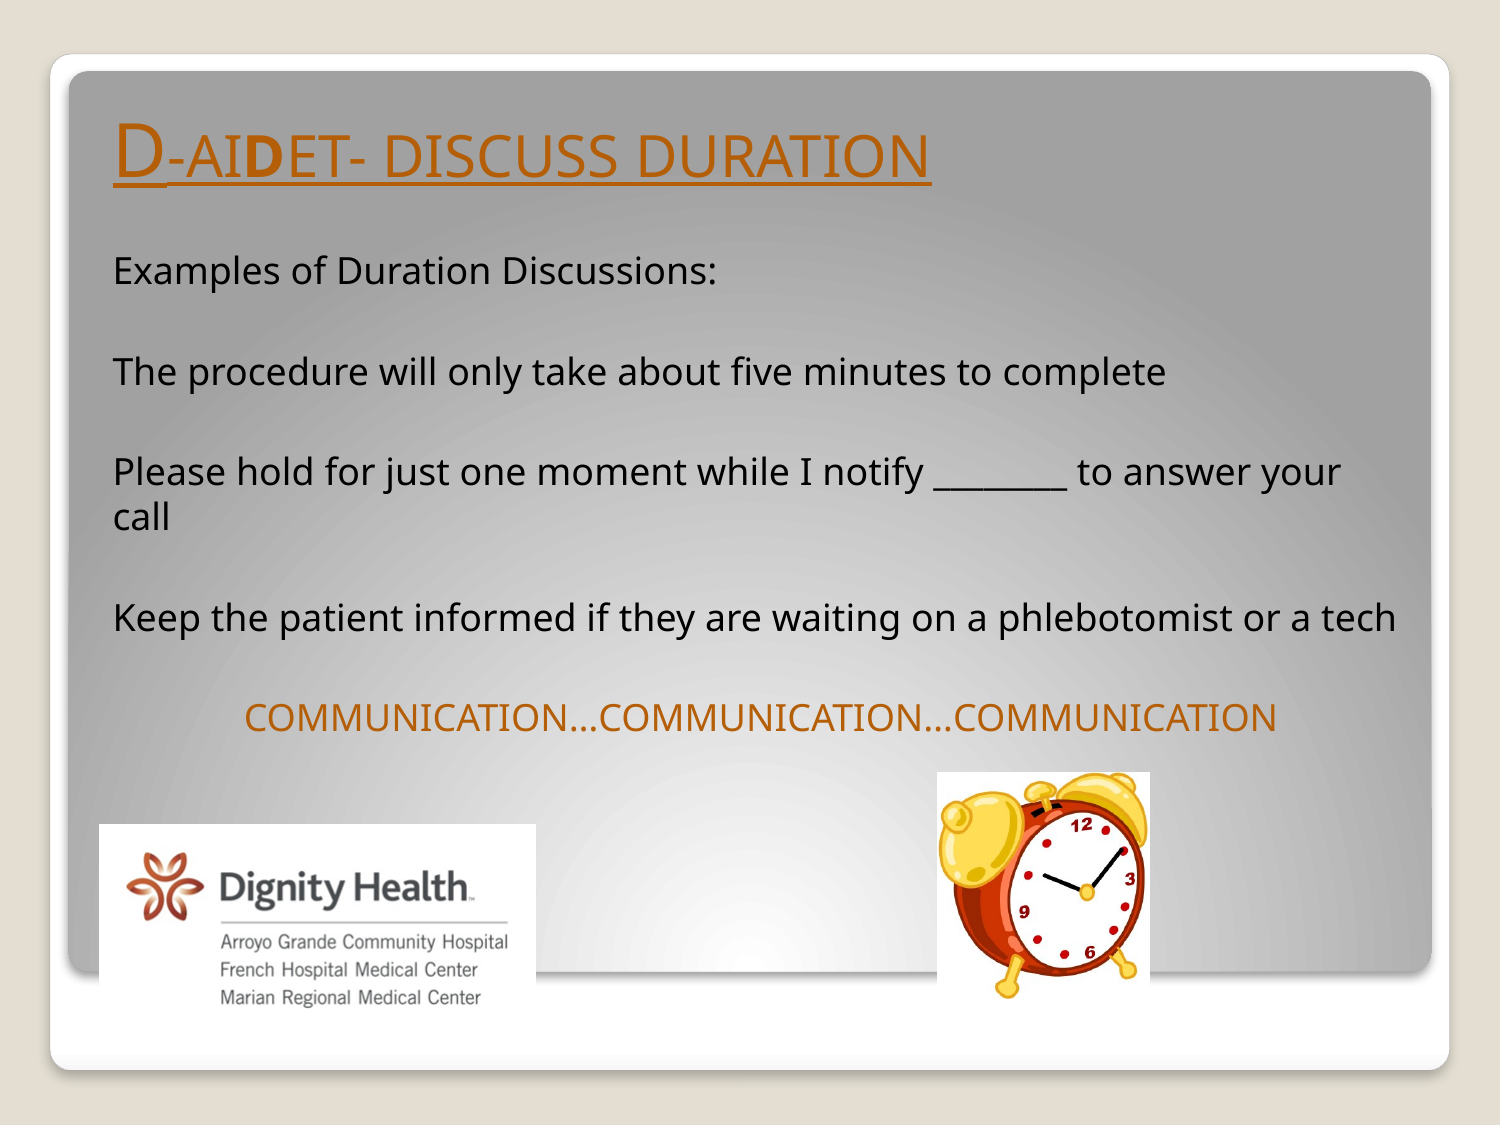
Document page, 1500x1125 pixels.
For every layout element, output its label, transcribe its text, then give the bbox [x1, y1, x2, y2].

list D-AIDET- DISCUSS DURATION Examples of Duration Discussions: The procedure will only take about five minutes to complete Please hold for just one moment while I notify ________ to answer your call Keep the patient informed if they are waiting on a phlebotomist or a tech COMMUNICATION…COMMUNICATION…COMMUNICATION [82, 86, 1425, 774]
picture [937, 772, 1151, 999]
picture [99, 824, 537, 1037]
